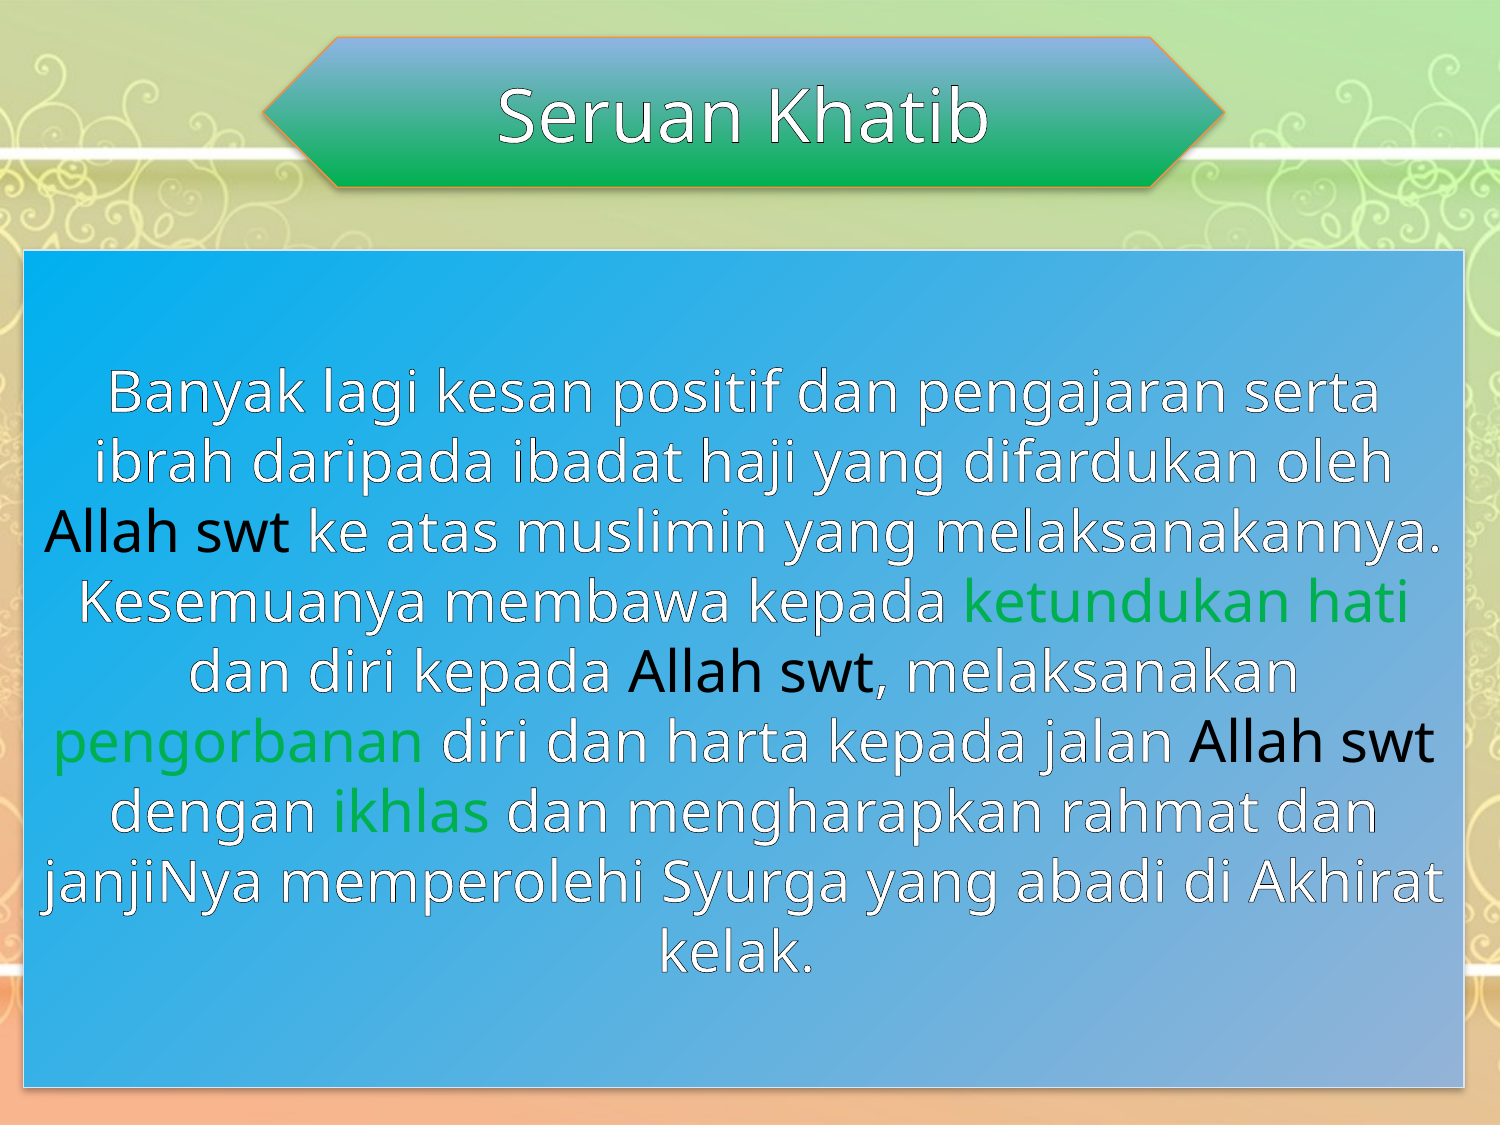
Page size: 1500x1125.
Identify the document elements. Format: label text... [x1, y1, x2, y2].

picture [0, 0, 1500, 1125]
text_box Seruan Khatib [261, 36, 1226, 189]
list Banyak lagi kesan positif dan pengajaran serta ibrah daripada ibadat haji yang difardukan oleh Allah swt ke atas muslimin yang melaksanakannya. Kesemuanya membawa kepada ketundukan hati dan diri kepada Allah swt, melaksanakan pengorbanan diri dan harta kepada jalan Allah swt dengan ikhlas dan mengharapkan rahmat dan janjiNya memperolehi Syurga yang abadi di Akhirat kelak. [23, 249, 1465, 1088]
